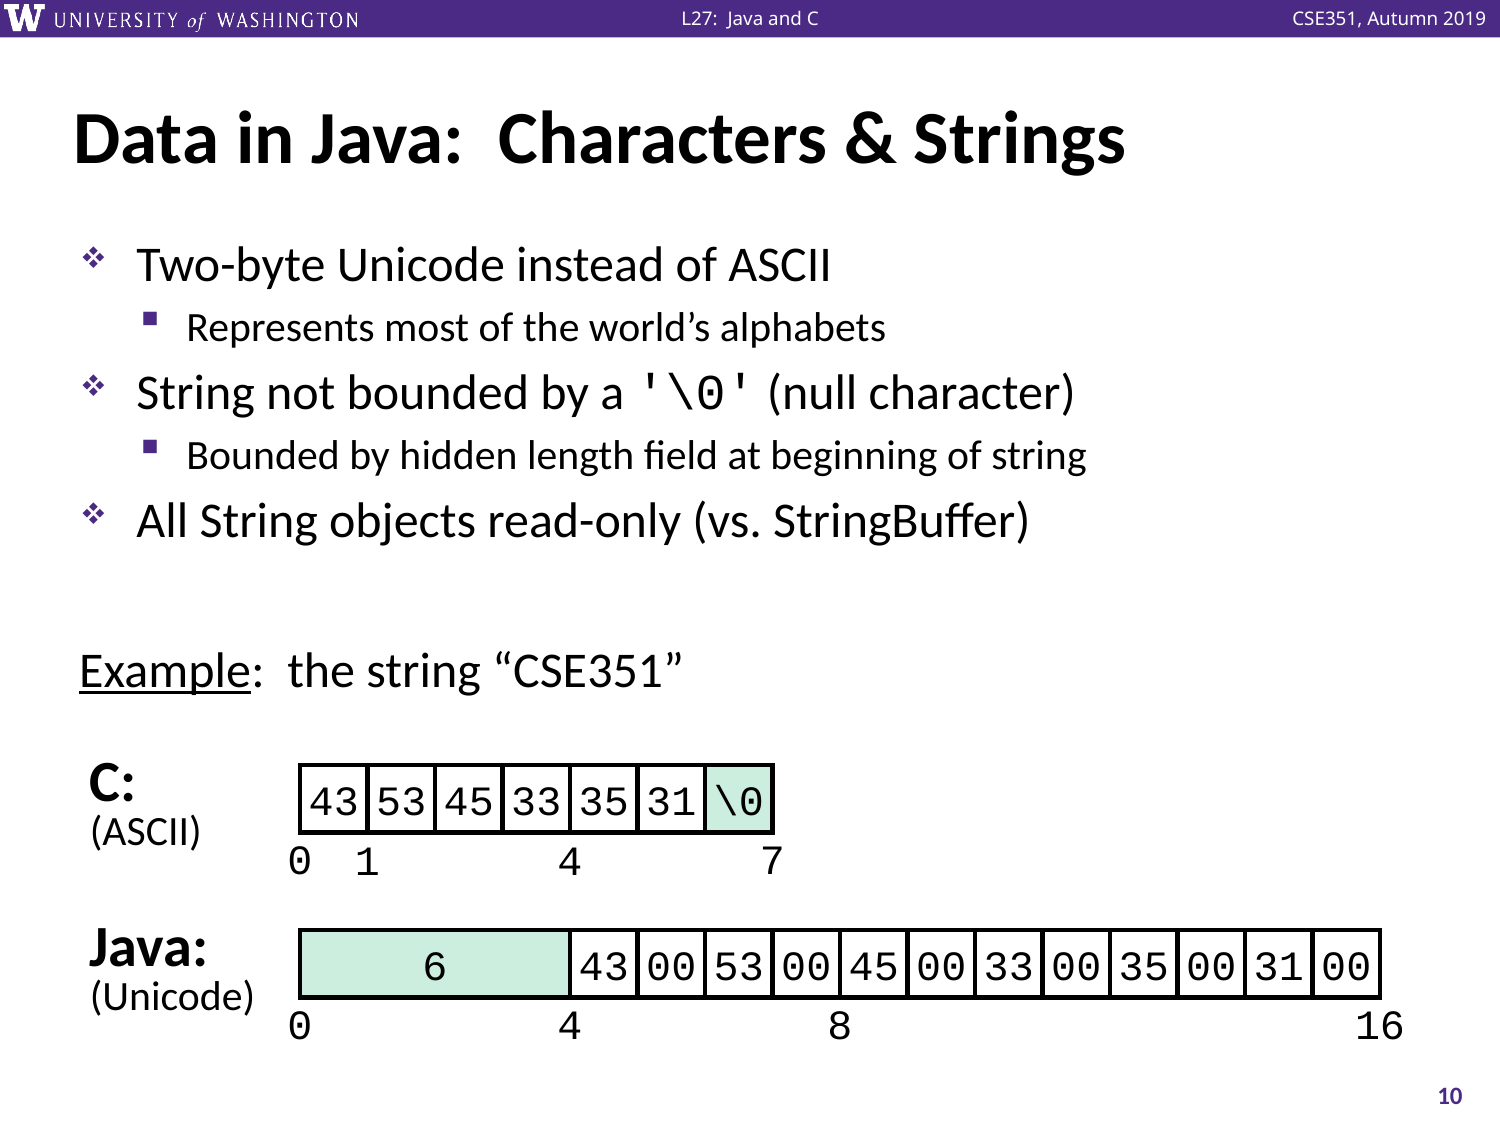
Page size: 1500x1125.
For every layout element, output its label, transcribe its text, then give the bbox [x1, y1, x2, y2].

slide_number 10 [1400, 1065, 1500, 1125]
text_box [269, 764, 803, 892]
list Two-byte Unicode instead of ASCII Represents most of the world’s alphabets String not bounded by a '\0' (null character) Bounded by hidden length field at beginning of string All String objects read-only (vs. StringBuffer) [64, 223, 1438, 584]
title Data in Java: Characters & Strings [58, 71, 1438, 197]
text_box Java: (Unicode) [74, 914, 300, 1035]
text_box C: (ASCII) [74, 749, 300, 870]
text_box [269, 929, 1411, 1057]
picture [4, 4, 358, 32]
text_box Example: the string “CSE351” [64, 630, 740, 698]
